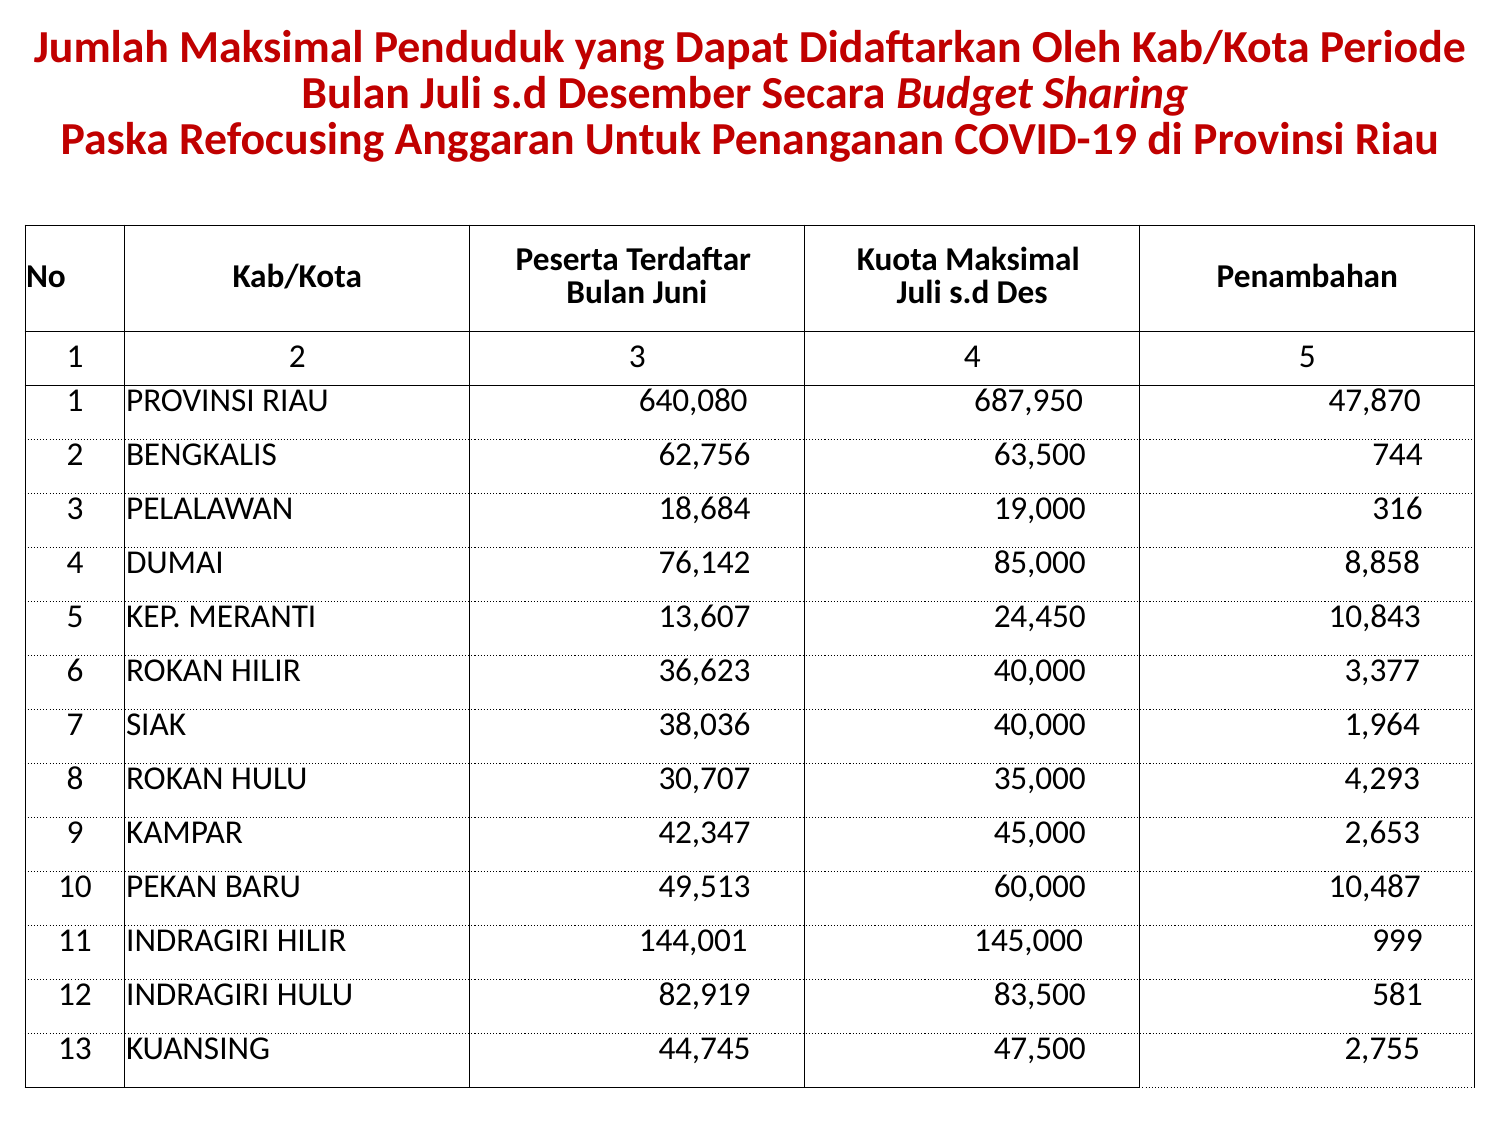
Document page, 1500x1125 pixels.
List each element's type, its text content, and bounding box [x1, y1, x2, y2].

table_cell 2,755 [1140, 1033, 1474, 1087]
table_cell ROKAN HILIR [125, 655, 469, 709]
table_cell 85,000 [805, 547, 1139, 601]
table_cell 24,450 [805, 601, 1139, 655]
table_cell 42,347 [470, 817, 804, 871]
table_cell PELALAWAN [125, 493, 469, 547]
table_cell 30,707 [470, 763, 804, 817]
table_cell 8,858 [1140, 547, 1474, 601]
table_cell 36,623 [470, 655, 804, 709]
table_cell INDRAGIRI HILIR [125, 925, 469, 979]
table_cell 144,001 [470, 925, 804, 979]
table_cell 7 [26, 709, 124, 763]
table_cell KEP. MERANTI [125, 601, 469, 655]
table_cell 82,919 [470, 979, 804, 1033]
table_cell 19,000 [805, 493, 1139, 547]
table_cell 1,964 [1140, 709, 1474, 763]
table_cell 581 [1140, 979, 1474, 1033]
table_cell 8 [26, 763, 124, 817]
table_cell DUMAI [125, 547, 469, 601]
table_cell ROKAN HULU [125, 763, 469, 817]
table_cell 5 [1140, 332, 1474, 385]
table_cell PEKAN BARU [125, 871, 469, 925]
table_cell 6 [26, 655, 124, 709]
table_cell 13 [26, 1033, 124, 1087]
table_cell 10,843 [1140, 601, 1474, 655]
table_header No [26, 226, 124, 331]
table_header Kuota Maksimal Juli s.d Des [805, 226, 1139, 331]
table_cell 49,513 [470, 871, 804, 925]
table_cell SIAK [125, 709, 469, 763]
table_cell 9 [26, 817, 124, 871]
table_cell 4,293 [1140, 763, 1474, 817]
table_cell KAMPAR [125, 817, 469, 871]
table_cell 47,870 [1140, 386, 1474, 439]
table_cell 76,142 [470, 547, 804, 601]
table_cell 12 [26, 979, 124, 1033]
table_cell 60,000 [805, 871, 1139, 925]
table_cell 35,000 [805, 763, 1139, 817]
table_cell 62,756 [470, 439, 804, 493]
table_header Kab/Kota [125, 226, 469, 331]
table_cell KUANSING [125, 1033, 469, 1087]
table_cell 1 [26, 332, 124, 385]
table_cell 47,500 [805, 1033, 1139, 1087]
table_cell INDRAGIRI HULU [125, 979, 469, 1033]
table_cell 38,036 [470, 709, 804, 763]
table_cell 145,000 [805, 925, 1139, 979]
text_box Jumlah Maksimal Penduduk yang Dapat Didaftarkan Oleh Kab/Kota Periode Bulan Juli s.d Desember Secara Budget Sharing Paska Refocusing Anggaran Untuk Penanganan COVID-19 di Provinsi Riau [17, 19, 1483, 213]
table_cell 5 [26, 601, 124, 655]
table_cell 10 [26, 871, 124, 925]
table_cell 2 [125, 332, 469, 385]
table_cell 3 [26, 493, 124, 547]
table_cell 4 [805, 332, 1139, 385]
table_cell 3 [470, 332, 804, 385]
table_cell 63,500 [805, 439, 1139, 493]
table_cell 45,000 [805, 817, 1139, 871]
table_cell 40,000 [805, 709, 1139, 763]
table_cell 640,080 [470, 386, 804, 439]
table_cell PROVINSI RIAU [125, 386, 469, 439]
table_cell 687,950 [805, 386, 1139, 439]
table_header Penambahan [1140, 226, 1474, 331]
table_cell 2 [26, 439, 124, 493]
table_cell 44,745 [470, 1033, 804, 1087]
table_cell 316 [1140, 493, 1474, 547]
table_cell 83,500 [805, 979, 1139, 1033]
table_cell 13,607 [470, 601, 804, 655]
table_cell 18,684 [470, 493, 804, 547]
table_cell 10,487 [1140, 871, 1474, 925]
table_cell 2,653 [1140, 817, 1474, 871]
table_header Peserta Terdaftar Bulan Juni [470, 226, 804, 331]
table_cell 11 [26, 925, 124, 979]
table_cell 1 [26, 386, 124, 439]
table_cell 744 [1140, 439, 1474, 493]
table_cell 3,377 [1140, 655, 1474, 709]
table_cell 999 [1140, 925, 1474, 979]
table_cell 4 [26, 547, 124, 601]
table_cell 40,000 [805, 655, 1139, 709]
table_cell BENGKALIS [125, 439, 469, 493]
